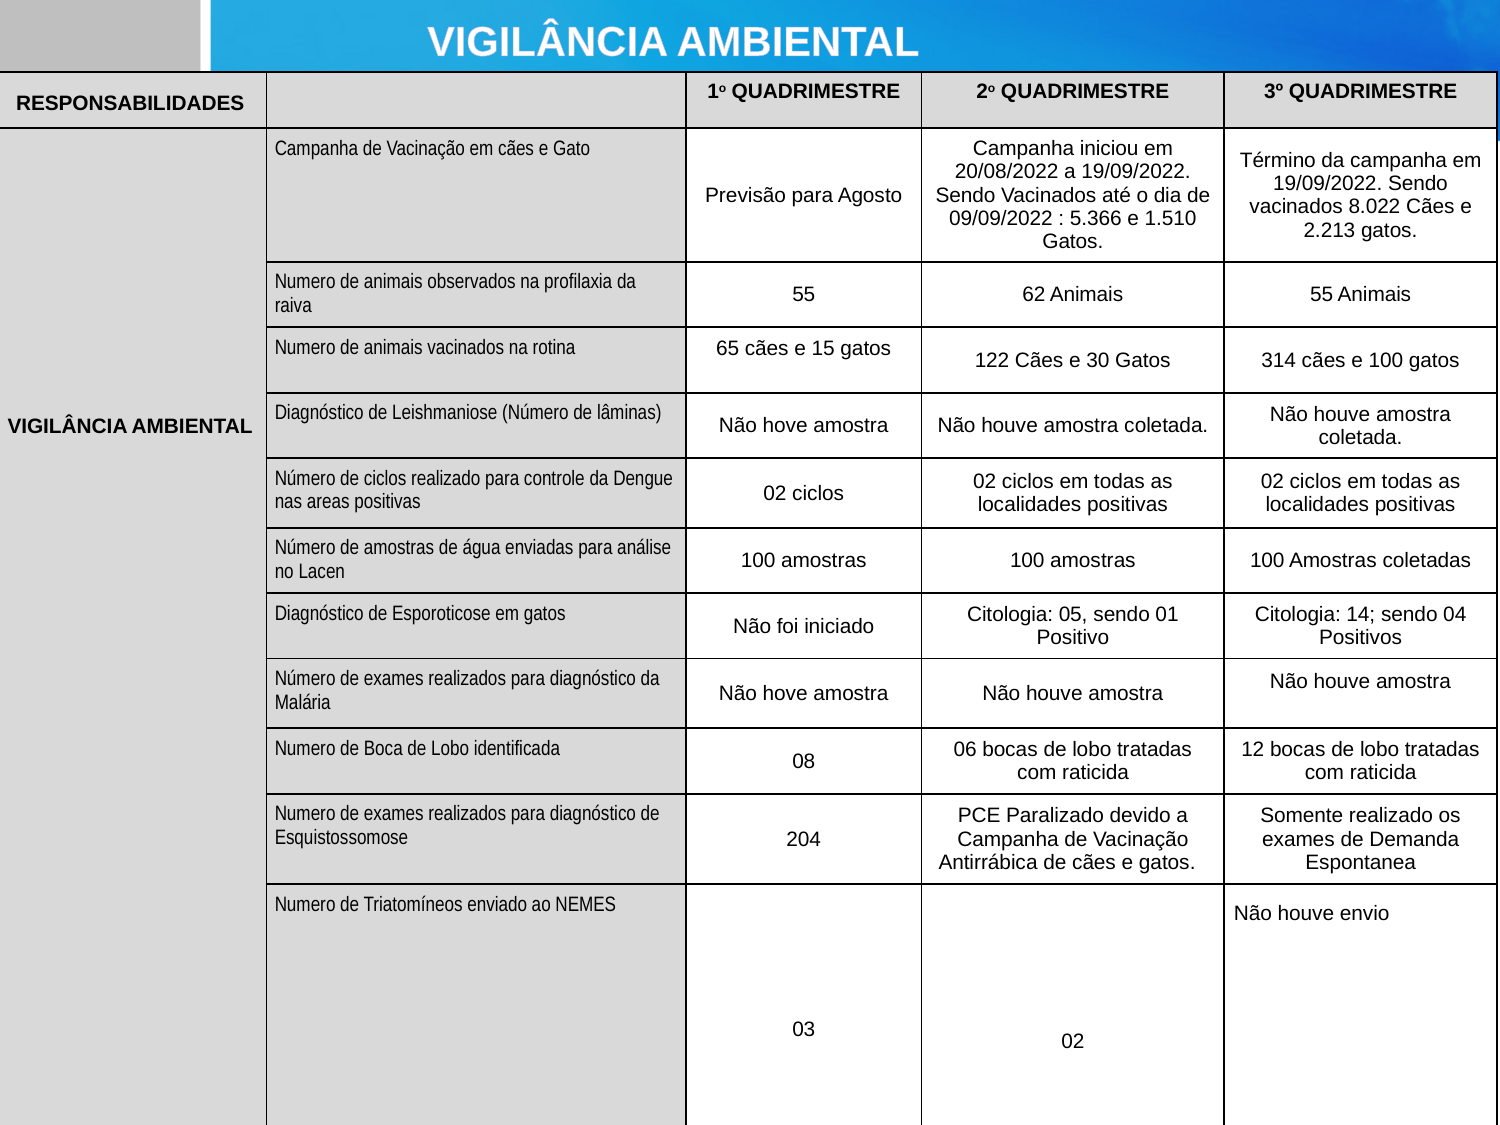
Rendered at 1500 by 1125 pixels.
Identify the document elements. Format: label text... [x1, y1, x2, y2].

table_cell Não houve amostra coletada. [1225, 394, 1496, 457]
table_header 2o QUADRIMESTRE [922, 73, 1223, 127]
table_cell PCE Paralizado devido a Campanha de Vacinação Antirrábica de cães e gatos. [922, 795, 1223, 883]
table_cell Numero de animais observados na profilaxia da raiva [267, 263, 685, 326]
table_cell Campanha de Vacinação em cães e Gato [267, 129, 685, 261]
table_cell Não houve amostra [922, 659, 1223, 727]
table_cell 314 cães e 100 gatos [1225, 328, 1496, 392]
table_cell 06 bocas de lobo tratadas com raticida [922, 729, 1223, 793]
table_cell 12 bocas de lobo tratadas com raticida [1225, 729, 1496, 793]
table_cell Citologia: 05, sendo 01 Positivo [922, 594, 1223, 658]
table_cell Não houve amostra coletada. [922, 394, 1223, 457]
table_cell Não houve envio [1225, 885, 1496, 1125]
table_cell 55 Animais [1225, 263, 1496, 326]
table_cell Não foi iniciado [687, 594, 921, 658]
table_cell 122 Cães e 30 Gatos [922, 328, 1223, 392]
table_cell 08 [687, 729, 921, 793]
table_cell Numero de exames realizados para diagnóstico de Esquistossomose [267, 795, 685, 883]
table_cell 65 cães e 15 gatos [687, 328, 921, 392]
table_cell Não hove amostra [687, 659, 921, 727]
table_cell 100 amostras [687, 529, 921, 592]
table_cell 02 [922, 885, 1223, 1125]
table_cell 02 ciclos em todas as localidades positivas [1225, 459, 1496, 527]
picture [0, 0, 614, 71]
table_cell Número de exames realizados para diagnóstico da Malária [267, 659, 685, 727]
table_header RESPONSABILIDADES [0, 73, 266, 127]
table_header 1o QUADRIMESTRE [687, 73, 921, 127]
table_cell 55 [687, 263, 921, 326]
table_cell Número de ciclos realizado para controle da Dengue nas areas positivas [267, 459, 685, 527]
text_box VIGILÂNCIA AMBIENTAL [412, 6, 1129, 71]
table_cell Previsão para Agosto [687, 129, 921, 261]
table_cell 204 [687, 795, 921, 883]
table_cell Numero de animais vacinados na rotina [267, 328, 685, 392]
table_cell Término da campanha em 19/09/2022. Sendo vacinados 8.022 Cães e 2.213 gatos. [1225, 129, 1496, 261]
picture [873, 0, 1500, 1125]
table_cell Não houve amostra [1225, 659, 1496, 727]
table_cell 02 ciclos [687, 459, 921, 527]
table_cell 02 ciclos em todas as localidades positivas [922, 459, 1223, 527]
table_header [267, 73, 685, 127]
table_cell 62 Animais [922, 263, 1223, 326]
table_header 3º QUADRIMESTRE [1225, 73, 1496, 127]
table_cell Número de amostras de água enviadas para análise no Lacen [267, 529, 685, 592]
table_cell Campanha iniciou em 20/08/2022 a 19/09/2022. Sendo Vacinados até o dia de 09/09/2022 : 5.366 e 1.510 Gatos. [922, 129, 1223, 261]
table_cell Diagnóstico de Esporoticose em gatos [267, 594, 685, 658]
table_cell Não hove amostra [687, 394, 921, 457]
table_cell 100 amostras [922, 529, 1223, 592]
table_cell VIGILÂNCIA AMBIENTAL [0, 129, 266, 1125]
table_cell Citologia: 14; sendo 04 Positivos [1225, 594, 1496, 658]
table_cell 100 Amostras coletadas [1225, 529, 1496, 592]
table_cell Numero de Triatomíneos enviado ao NEMES [267, 885, 685, 1125]
table_cell Somente realizado os exames de Demanda Espontanea [1225, 795, 1496, 883]
table_cell 03 [687, 885, 921, 1125]
table_cell Numero de Boca de Lobo identificada [267, 729, 685, 793]
table_cell Diagnóstico de Leishmaniose (Número de lâminas) [267, 394, 685, 457]
